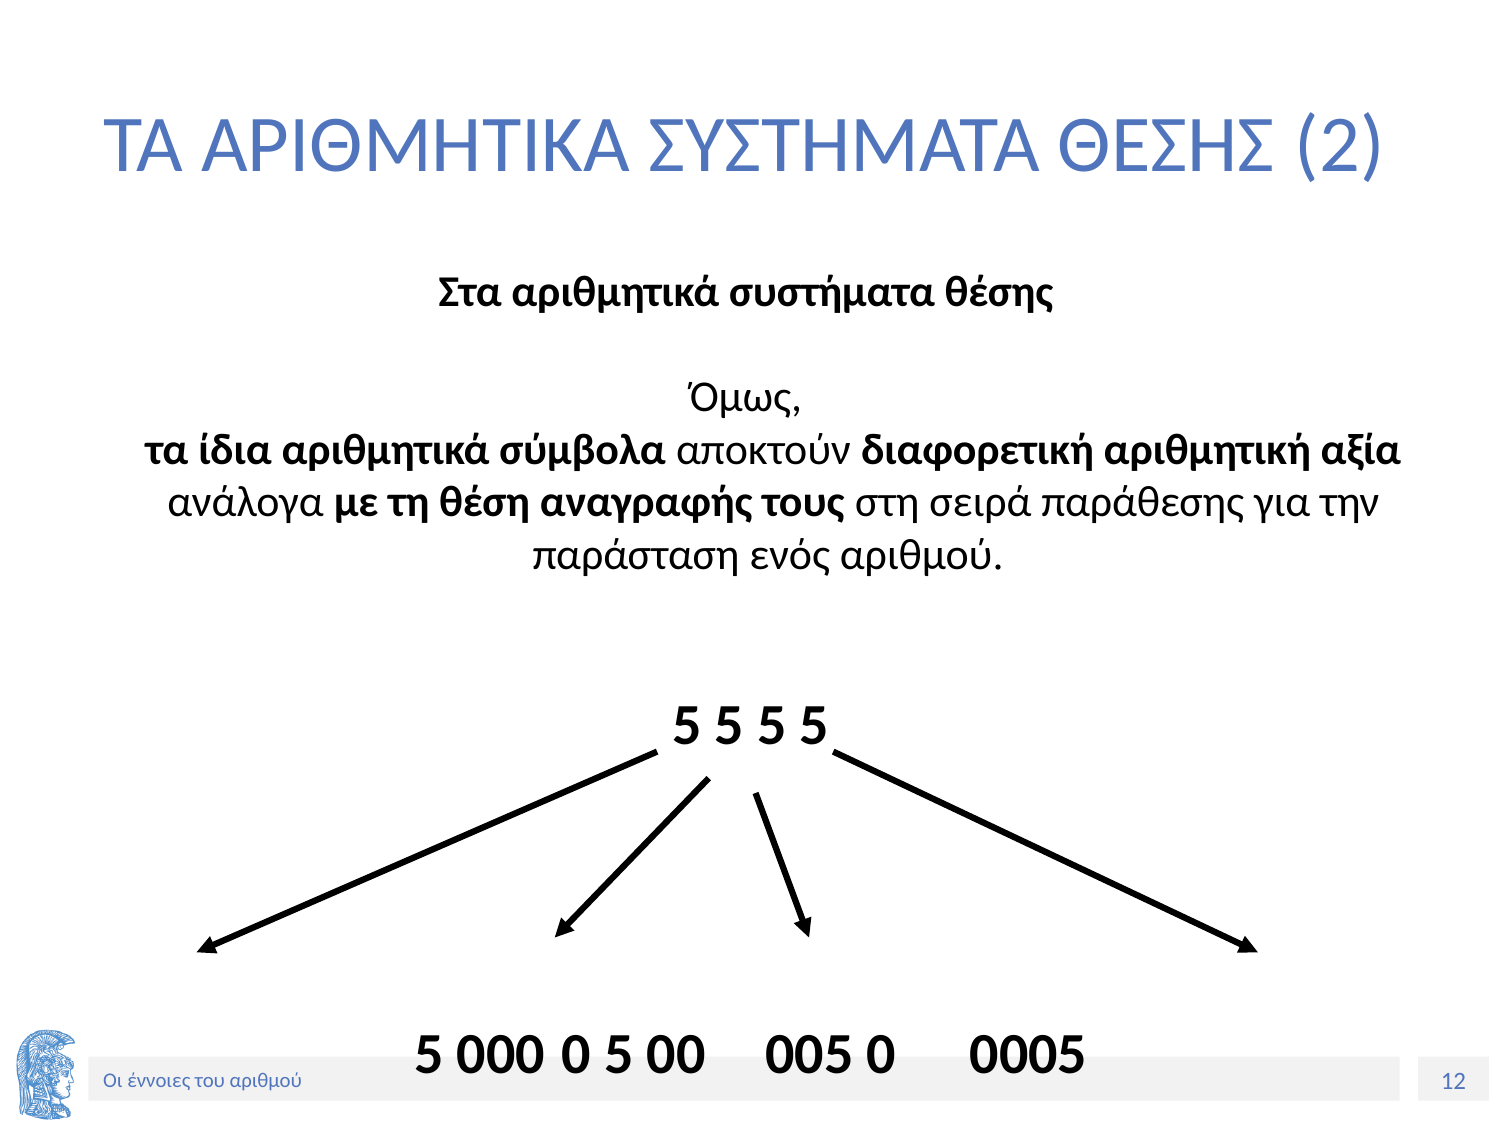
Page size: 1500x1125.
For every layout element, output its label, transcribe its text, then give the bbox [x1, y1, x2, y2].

list Στα αριθμητικά συστήματα θέσης Όμως, τα ίδια αριθμητικά σύμβολα αποκτούν διαφορετική αριθμητική αξία ανάλογα με τη θέση αναγραφής τους στη σειρά παράθεσης για την παράσταση ενός αριθμού. 5 5 5 5 5 000 0 5 00 005 0 0005 [76, 255, 1427, 1094]
title ΤΑ ΑΡΙΘΜΗΤΙΚΑ ΣΥΣΤΗΜΑΤΑ ΘΕΣΗΣ (2) [29, 45, 1459, 233]
picture [9, 1026, 81, 1120]
text_box [833, 751, 1258, 953]
text_box [554, 778, 709, 938]
text_box [196, 751, 658, 953]
text_box [755, 792, 811, 938]
